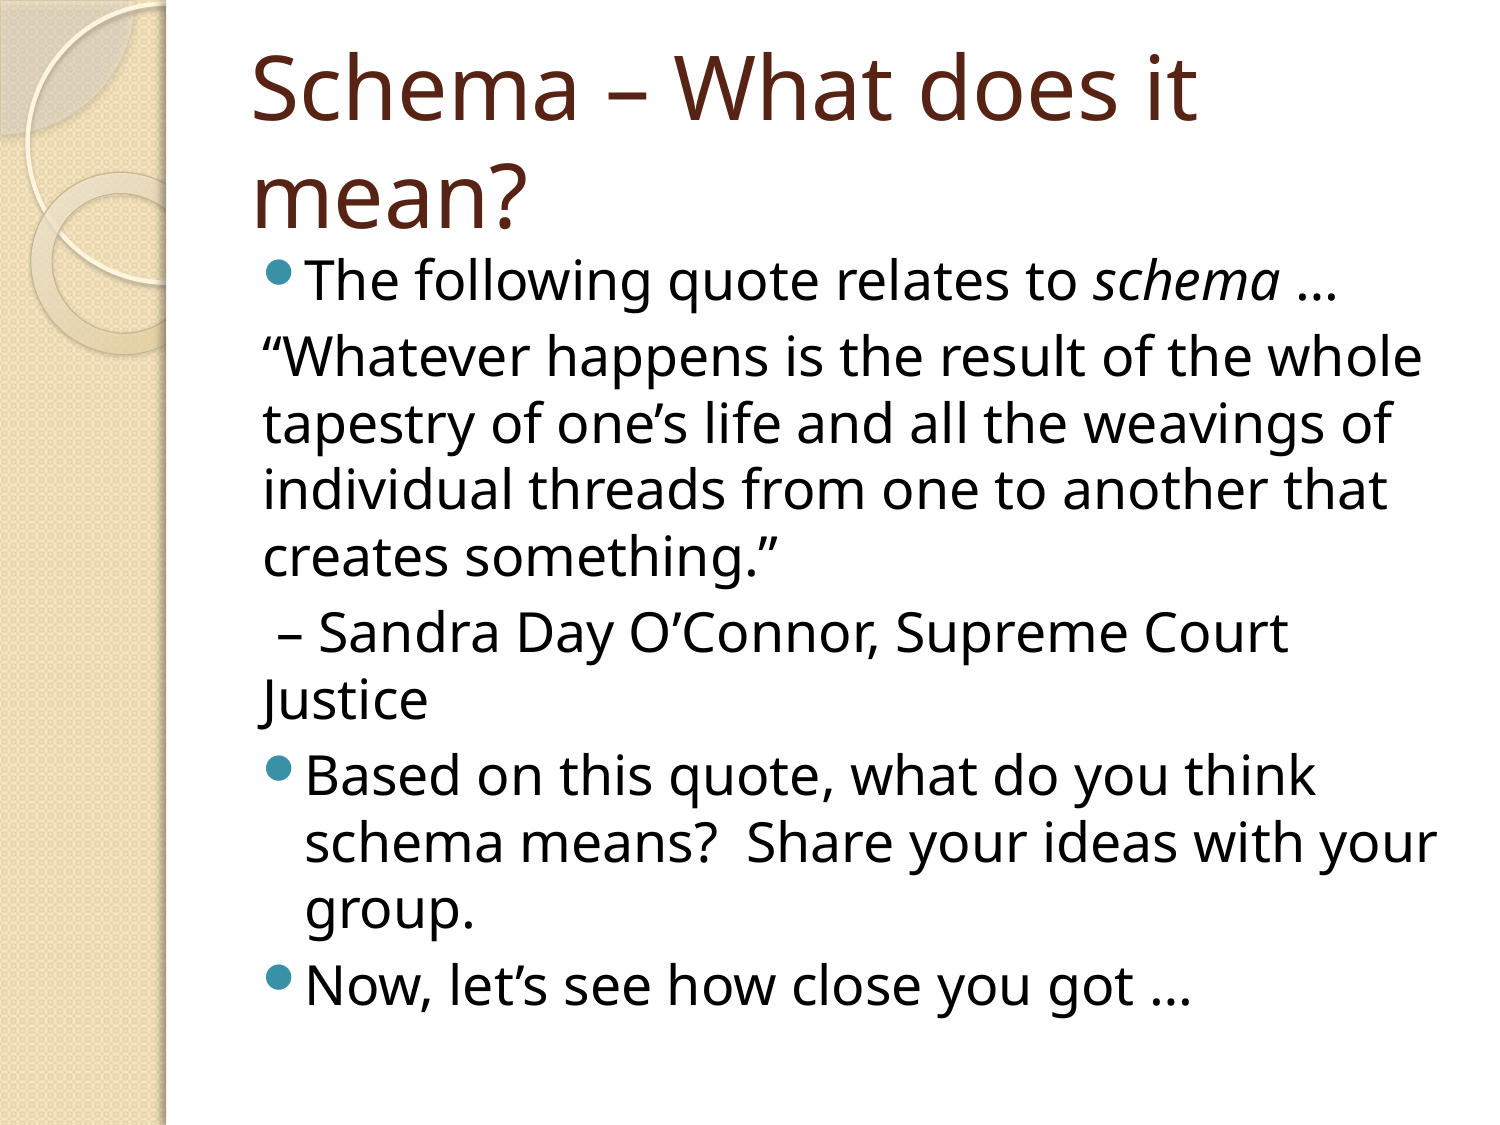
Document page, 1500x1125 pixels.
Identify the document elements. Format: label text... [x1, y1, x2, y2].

title Schema – What does it mean? [235, 45, 1466, 233]
list The following quote relates to schema … “Whatever happens is the result of the whole tapestry of one’s life and all the weavings of individual threads from one to another that creates something.” – Sandra Day O’Connor, Supreme Court Justice Based on this quote, what do you think schema means? Share your ideas with your group. Now, let’s see how close you got … [235, 237, 1466, 1025]
